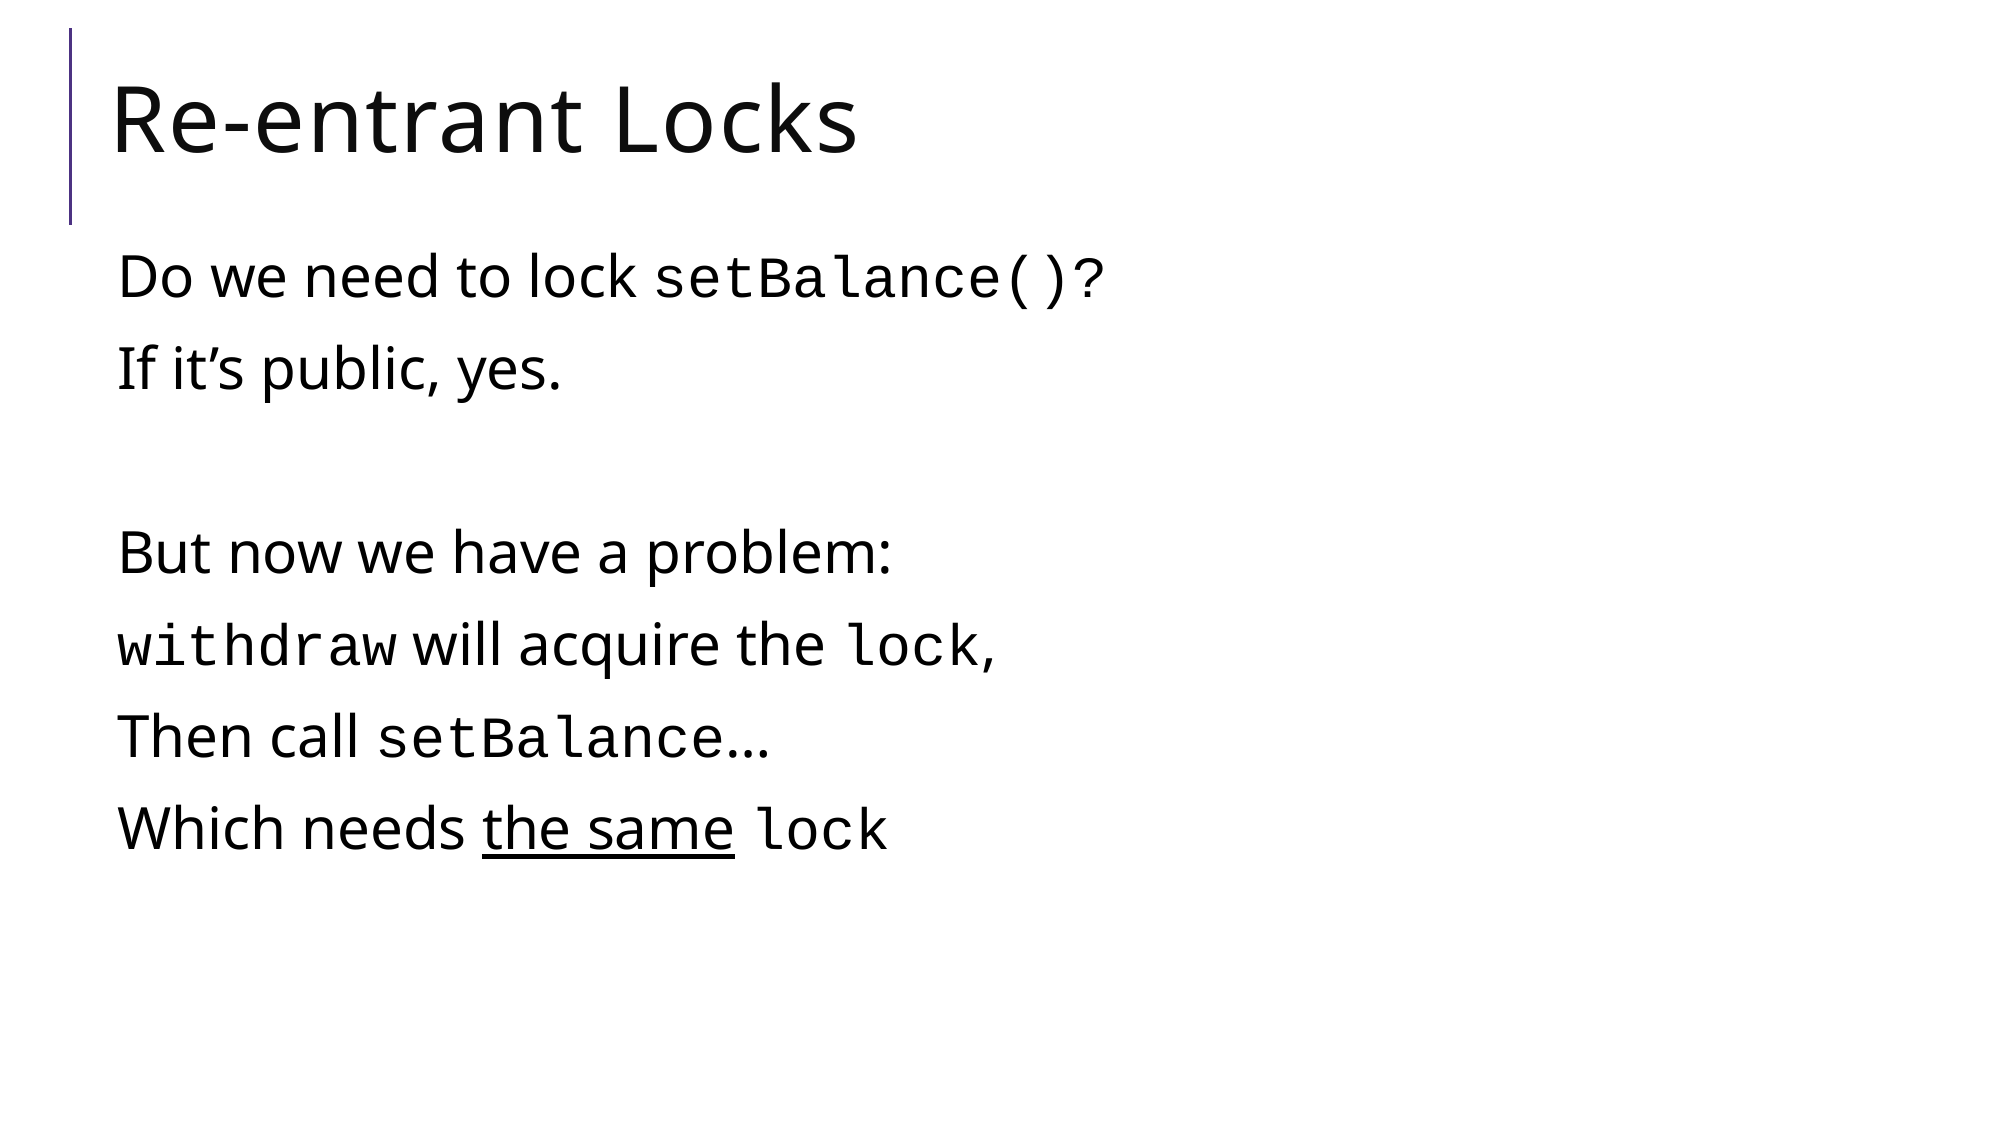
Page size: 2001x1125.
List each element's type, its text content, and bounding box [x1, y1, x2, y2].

list Do we need to lock setBalance()? If it’s public, yes. But now we have a problem: withdraw will acquire the lock, Then call setBalance… Which needs the same lock [94, 240, 1930, 1035]
title Re-entrant Locks [94, 43, 1930, 210]
